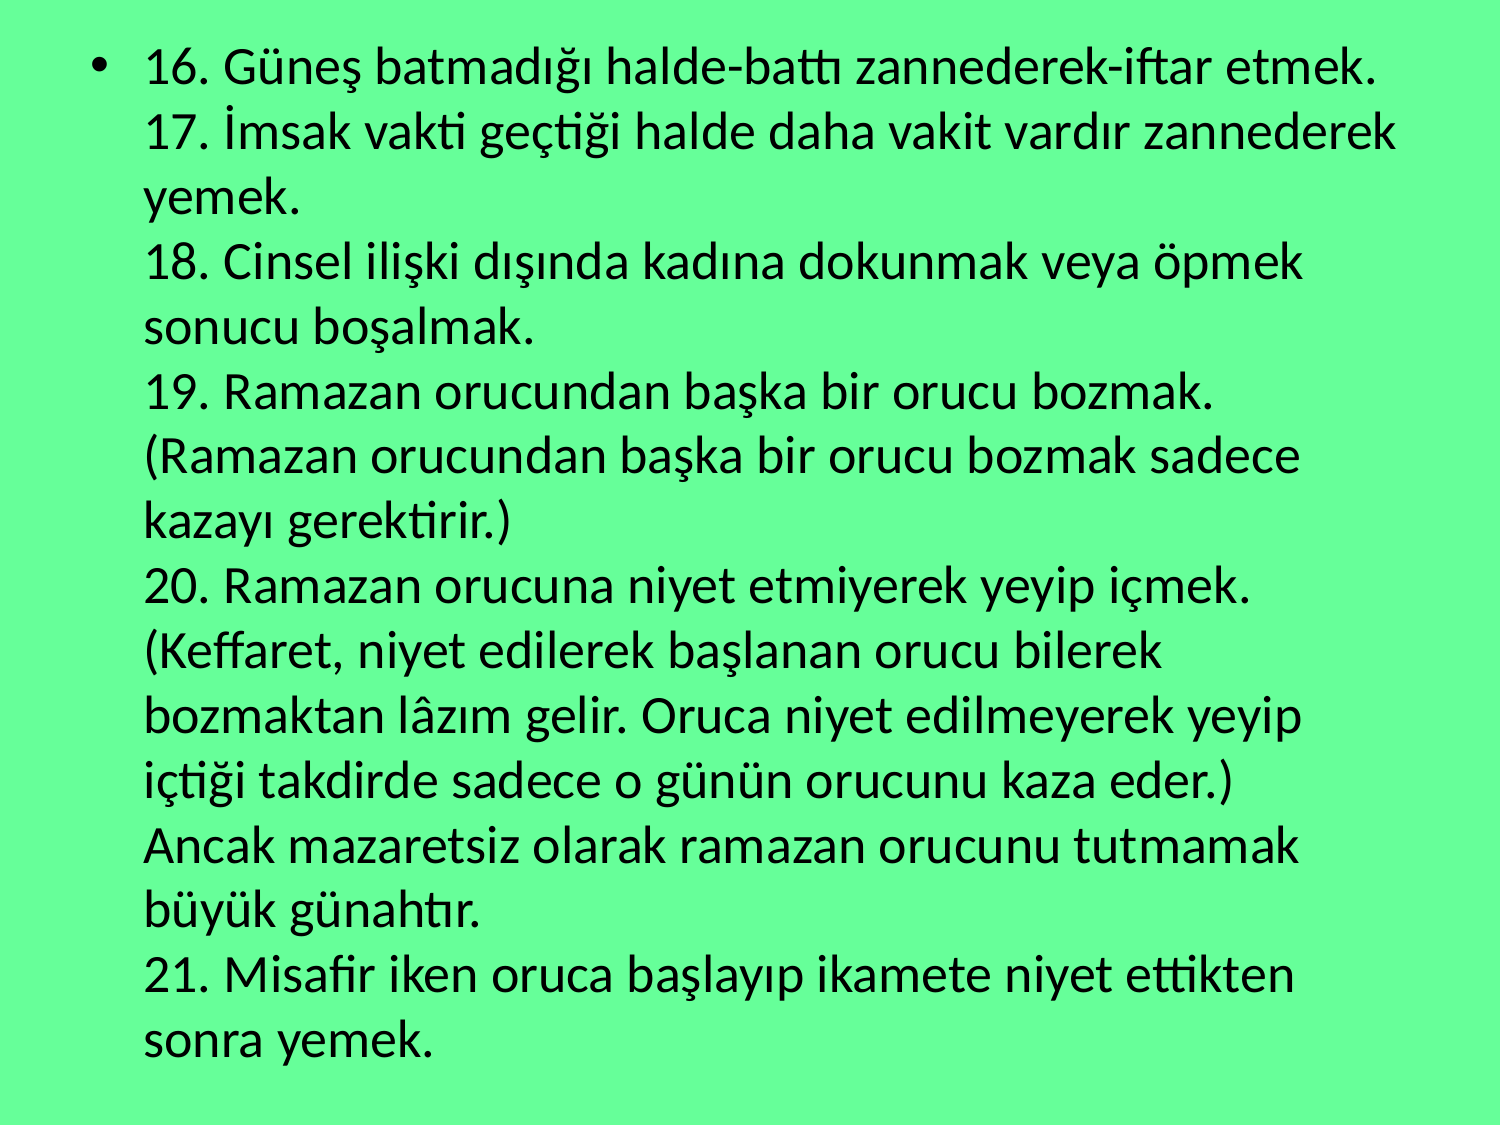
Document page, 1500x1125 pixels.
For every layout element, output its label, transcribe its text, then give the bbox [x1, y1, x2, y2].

list 16. Güneş batmadığı halde-battı zannederek-iftar etmek. 17. İmsak vakti geçtiği halde daha vakit vardır zannederek yemek. 18. Cinsel ilişki dışında kadına dokunmak veya öpmek sonucu boşalmak. 19. Ramazan orucundan başka bir orucu bozmak. (Ramazan orucundan başka bir orucu bozmak sadece kazayı gerektirir.) 20. Ramazan orucuna niyet etmiyerek yeyip içmek. (Keffaret, niyet edilerek başlanan orucu bilerek bozmaktan lâzım gelir. Oruca niyet edilmeyerek yeyip içtiği takdirde sadece o günün orucunu kaza eder.) Ancak mazaretsiz olarak ramazan orucunu tutmamak büyük günahtır. 21. Misafir iken oruca başlayıp ikamete niyet ettikten sonra yemek. [75, 23, 1425, 1090]
